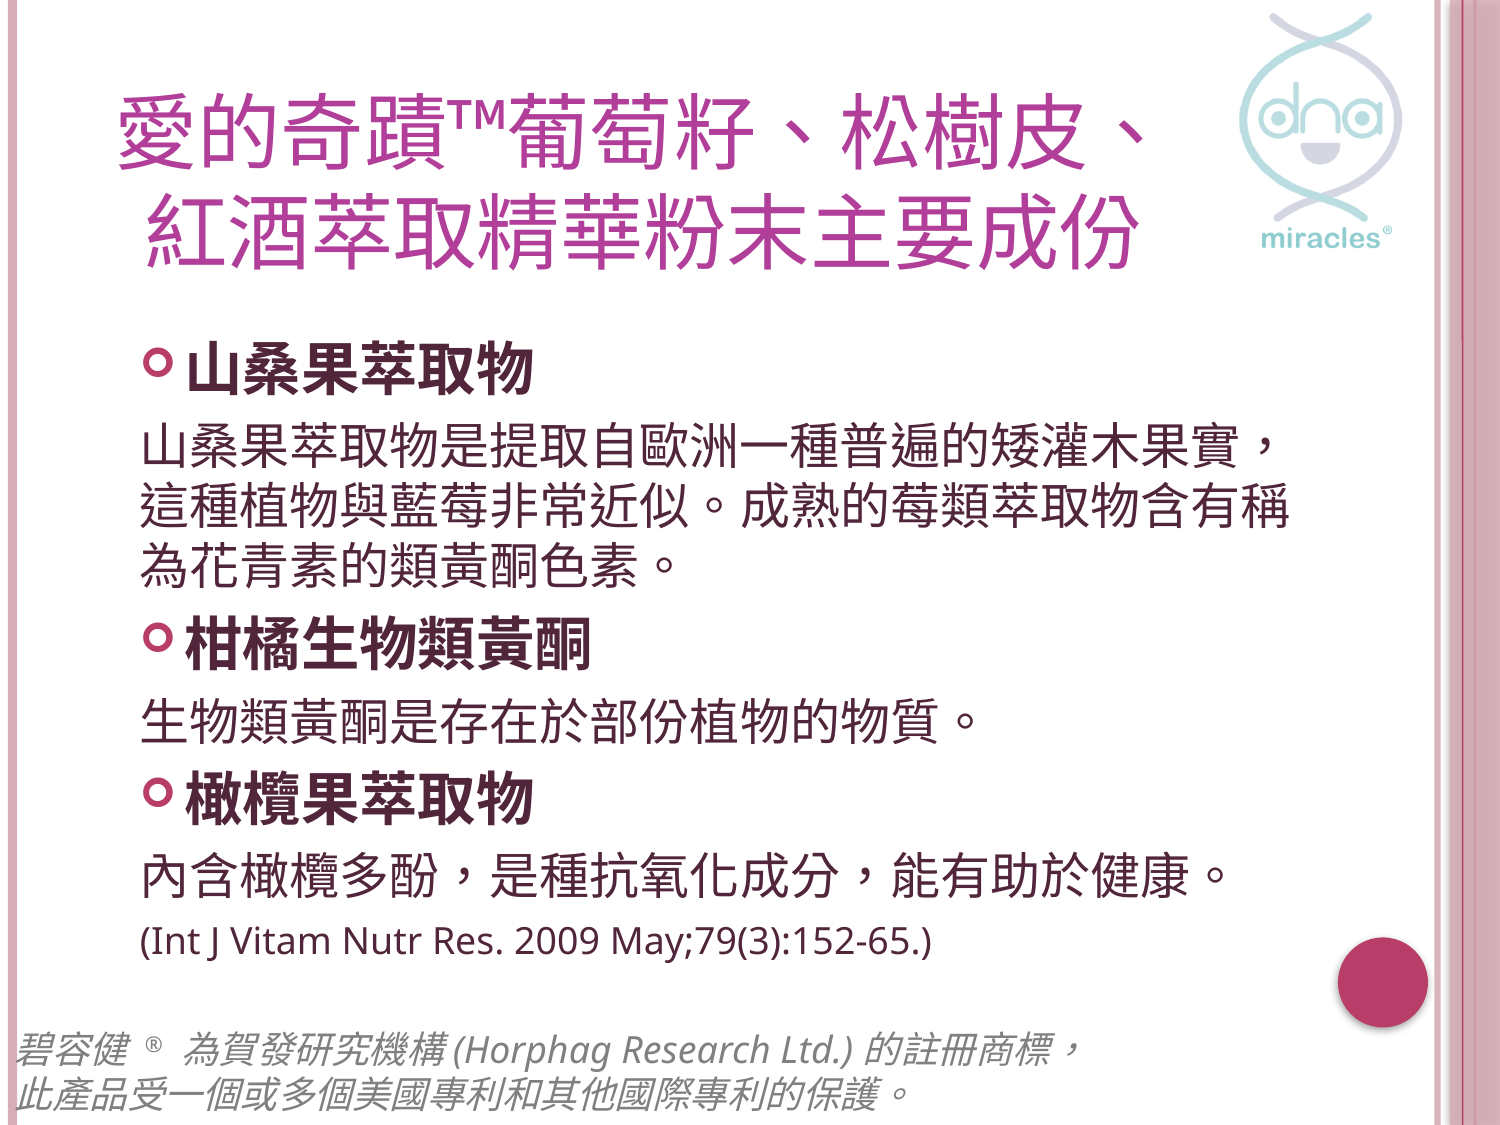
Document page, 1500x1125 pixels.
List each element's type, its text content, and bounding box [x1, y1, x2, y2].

list 山桑果萃取物 山桑果萃取物是提取自歐洲一種普遍的矮灌木果實，這種植物與藍莓非常近似。成熟的莓類萃取物含有稱為花青素的類黃酮色素。 柑橘生物類黃酮 生物類黃酮是存在於部份植物的物質。 橄欖果萃取物 內含橄欖多酚，是種抗氧化成分，能有助於健康。 (Int J Vitam Nutr Res. 2009 May;79(3):152-65.) [125, 324, 1350, 1018]
picture [1226, 5, 1416, 250]
text_box 碧容健 ® 為賀發研究機構(Horphag Research Ltd.)的註冊商標， 此產品受一個或多個美國專利和其他國際專利的保護。 [0, 1018, 1500, 1124]
text_box [87, 99, 1220, 224]
text_box 愛的奇蹟™葡萄籽、松樹皮、 紅酒萃取精華粉末主要成份 [87, 137, 1200, 288]
